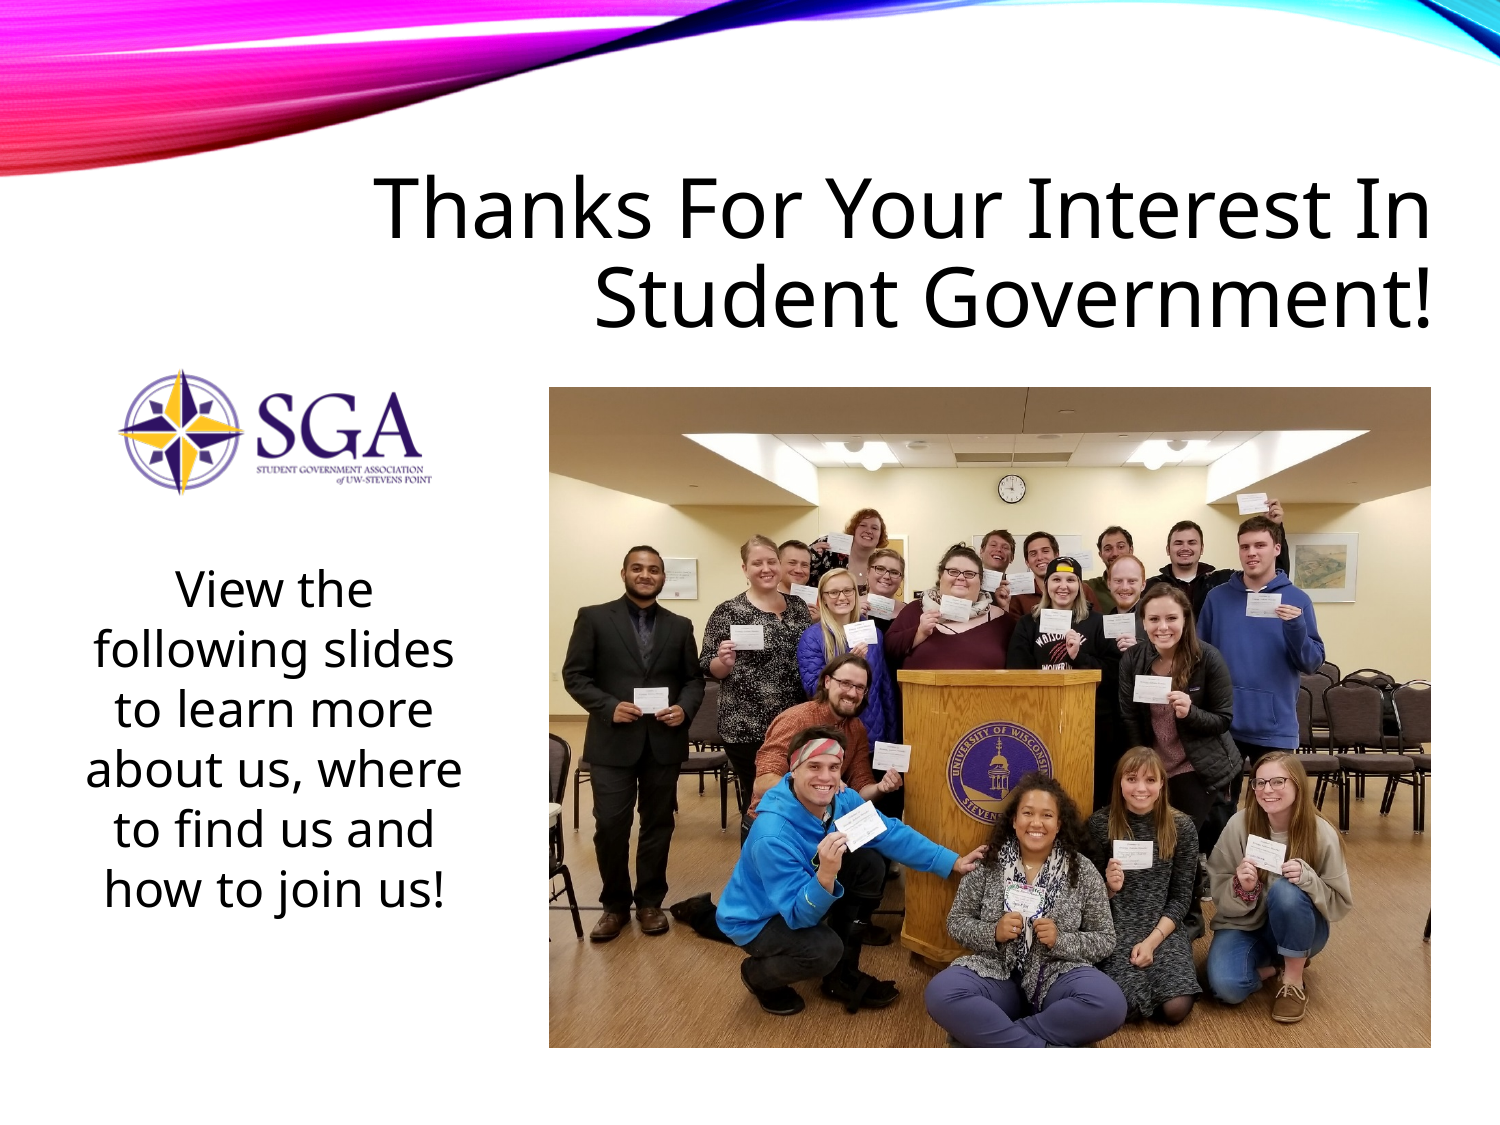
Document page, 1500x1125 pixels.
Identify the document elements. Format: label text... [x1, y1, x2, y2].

text_box View the following slides to learn more about us, where to find us and how to join us! [62, 549, 488, 925]
title Thanks For Your Interest In Student Government! [275, 149, 1450, 363]
picture [0, 0, 1500, 178]
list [549, 387, 1431, 1048]
picture [97, 299, 453, 577]
